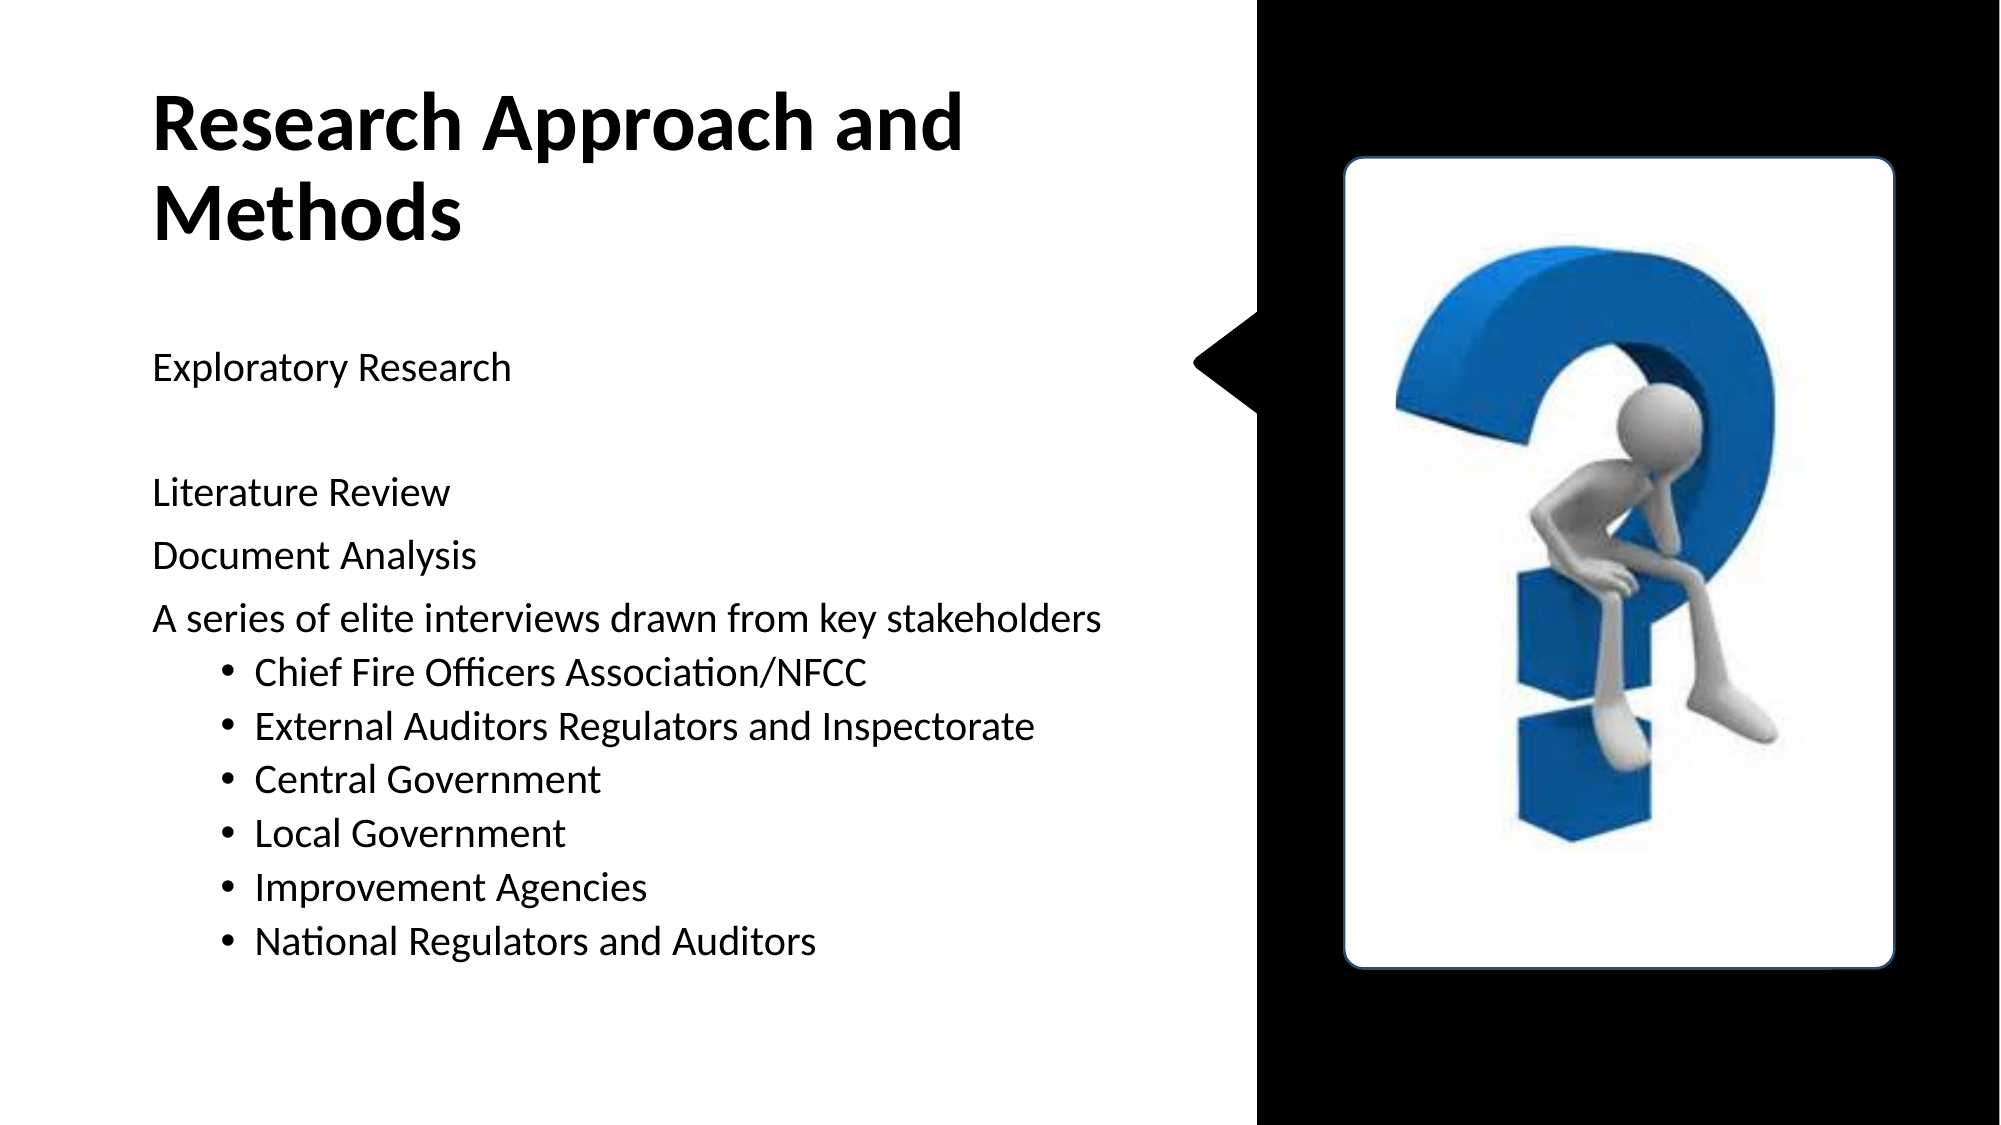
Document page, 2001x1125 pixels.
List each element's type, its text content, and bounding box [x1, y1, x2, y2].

picture [1395, 206, 1845, 917]
text_box [1343, 156, 1896, 970]
title Research Approach and Methods [137, 59, 1120, 278]
list Exploratory Research Literature Review Document Analysis A series of elite interviews drawn from key stakeholders Chief Fire Officers Association/NFCC External Auditors Regulators and Inspectorate Central Government Local Government Improvement Agencies National Regulators and Auditors [137, 337, 1120, 1014]
text_box [1195, 0, 2000, 1125]
text_box [0, 0, 1259, 1125]
